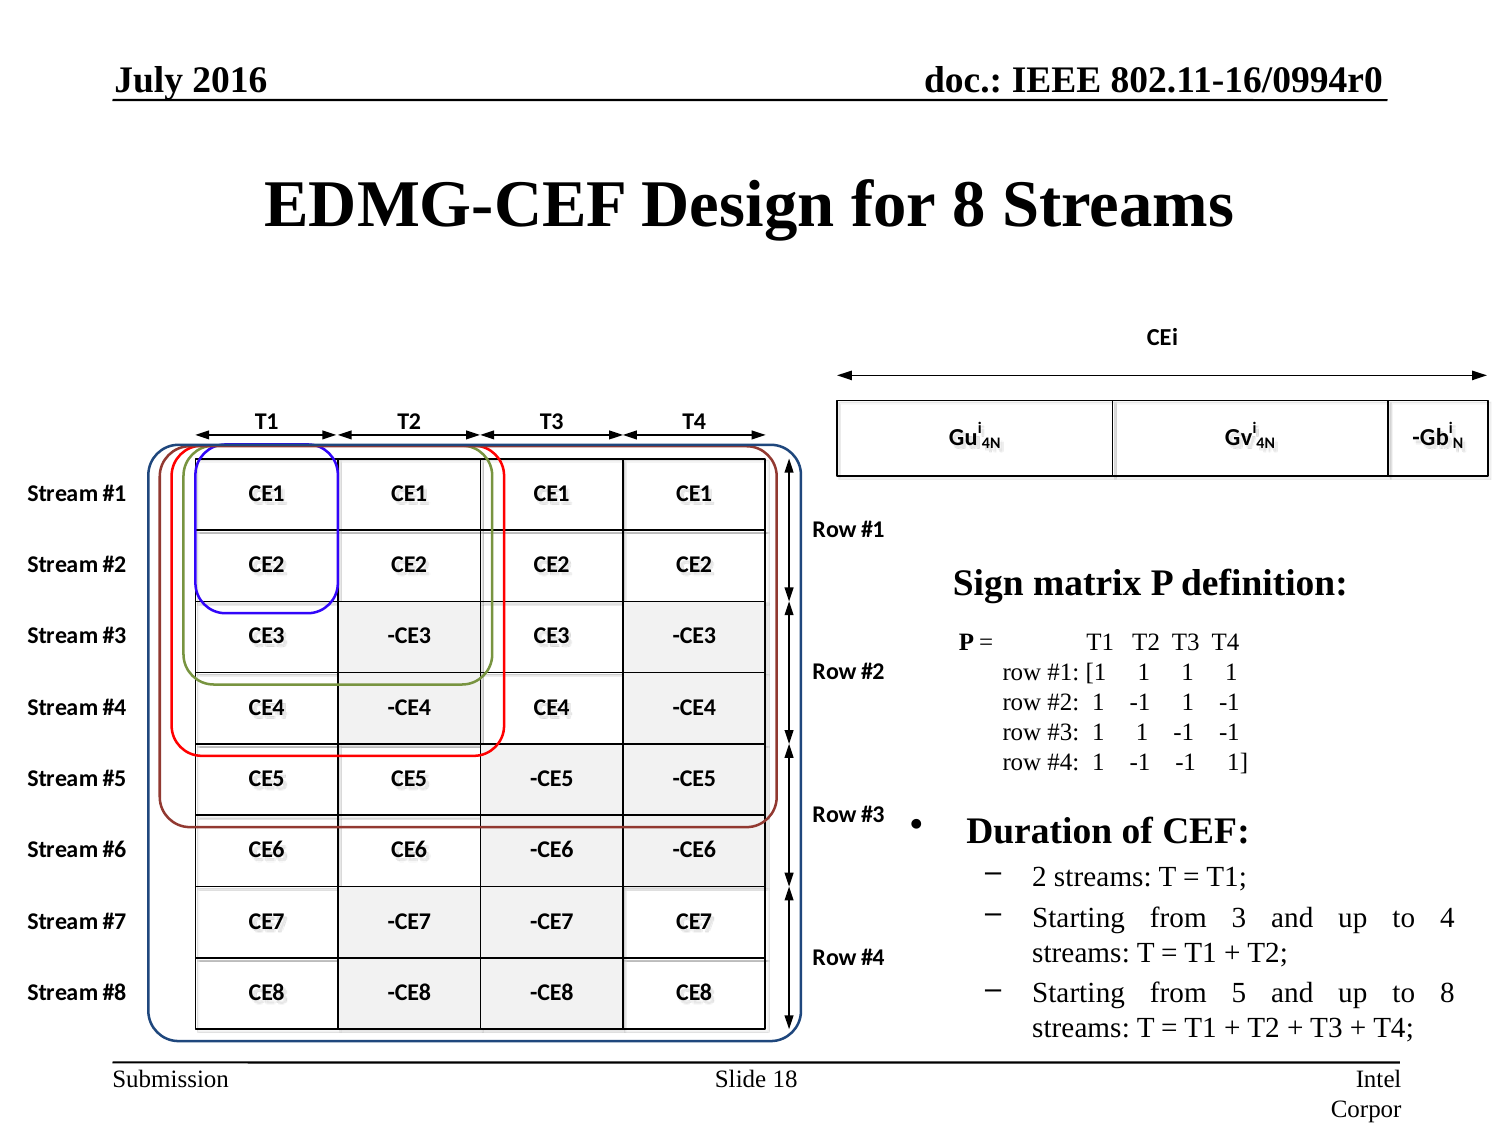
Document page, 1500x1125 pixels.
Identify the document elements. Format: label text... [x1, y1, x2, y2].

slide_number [114, 54, 316, 100]
text_box Sign matrix P definition: [938, 550, 1388, 611]
title EDMG-CEF Design for 8 Streams [112, 112, 1388, 288]
footer Intel Corporation [1325, 1062, 1402, 1093]
text_box Duration of CEF: 2 streams: T = T1; Starting from 3 and up to 4 streams: T = T1 + T2; Starting from 5 and up to 8 streams: T = T1 + T2 + T3 + T4; [901, 798, 1471, 1034]
slide_number Slide 18 [712, 1062, 800, 1093]
picture [13, 313, 1492, 1044]
text_box P = T1 T2 T3 T4 row #1: [1 1 1 1 row #2: 1 -1 1 -1 row #3: 1 1 -1 -1 row #4: 1 -1 -1 1] [937, 618, 1452, 783]
